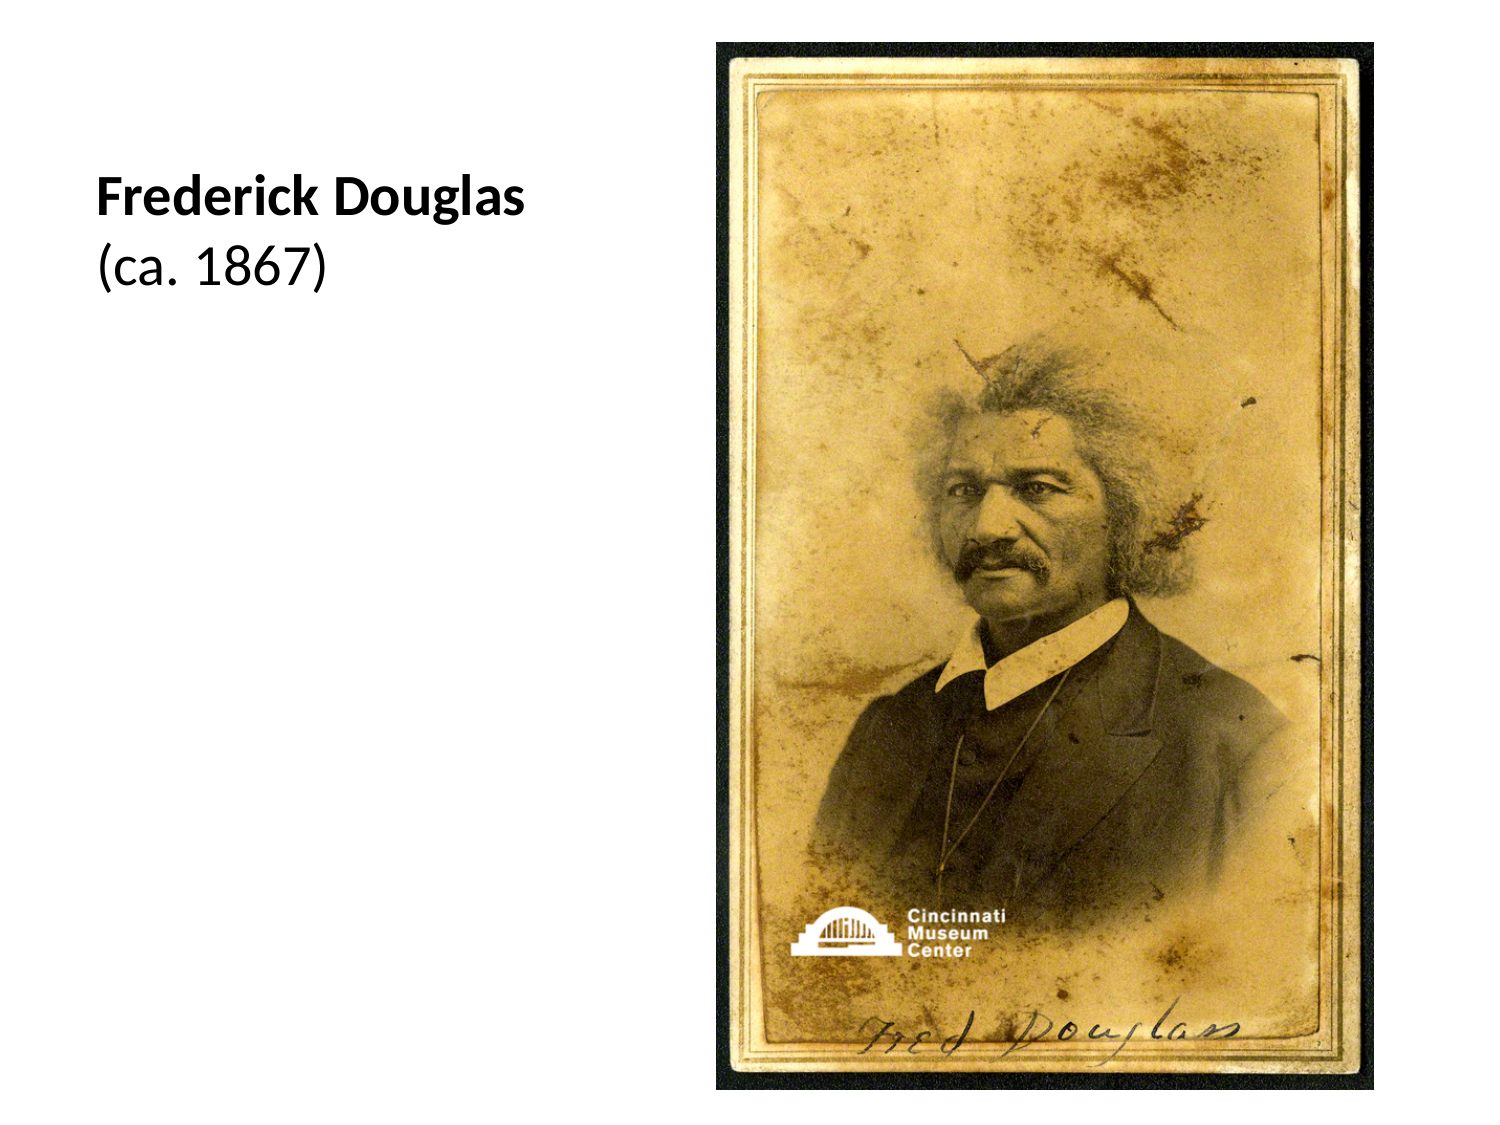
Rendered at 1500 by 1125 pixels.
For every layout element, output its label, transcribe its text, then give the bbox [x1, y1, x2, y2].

text_box Frederick Douglas (ca. 1867) [81, 149, 612, 305]
picture [716, 42, 1375, 1090]
